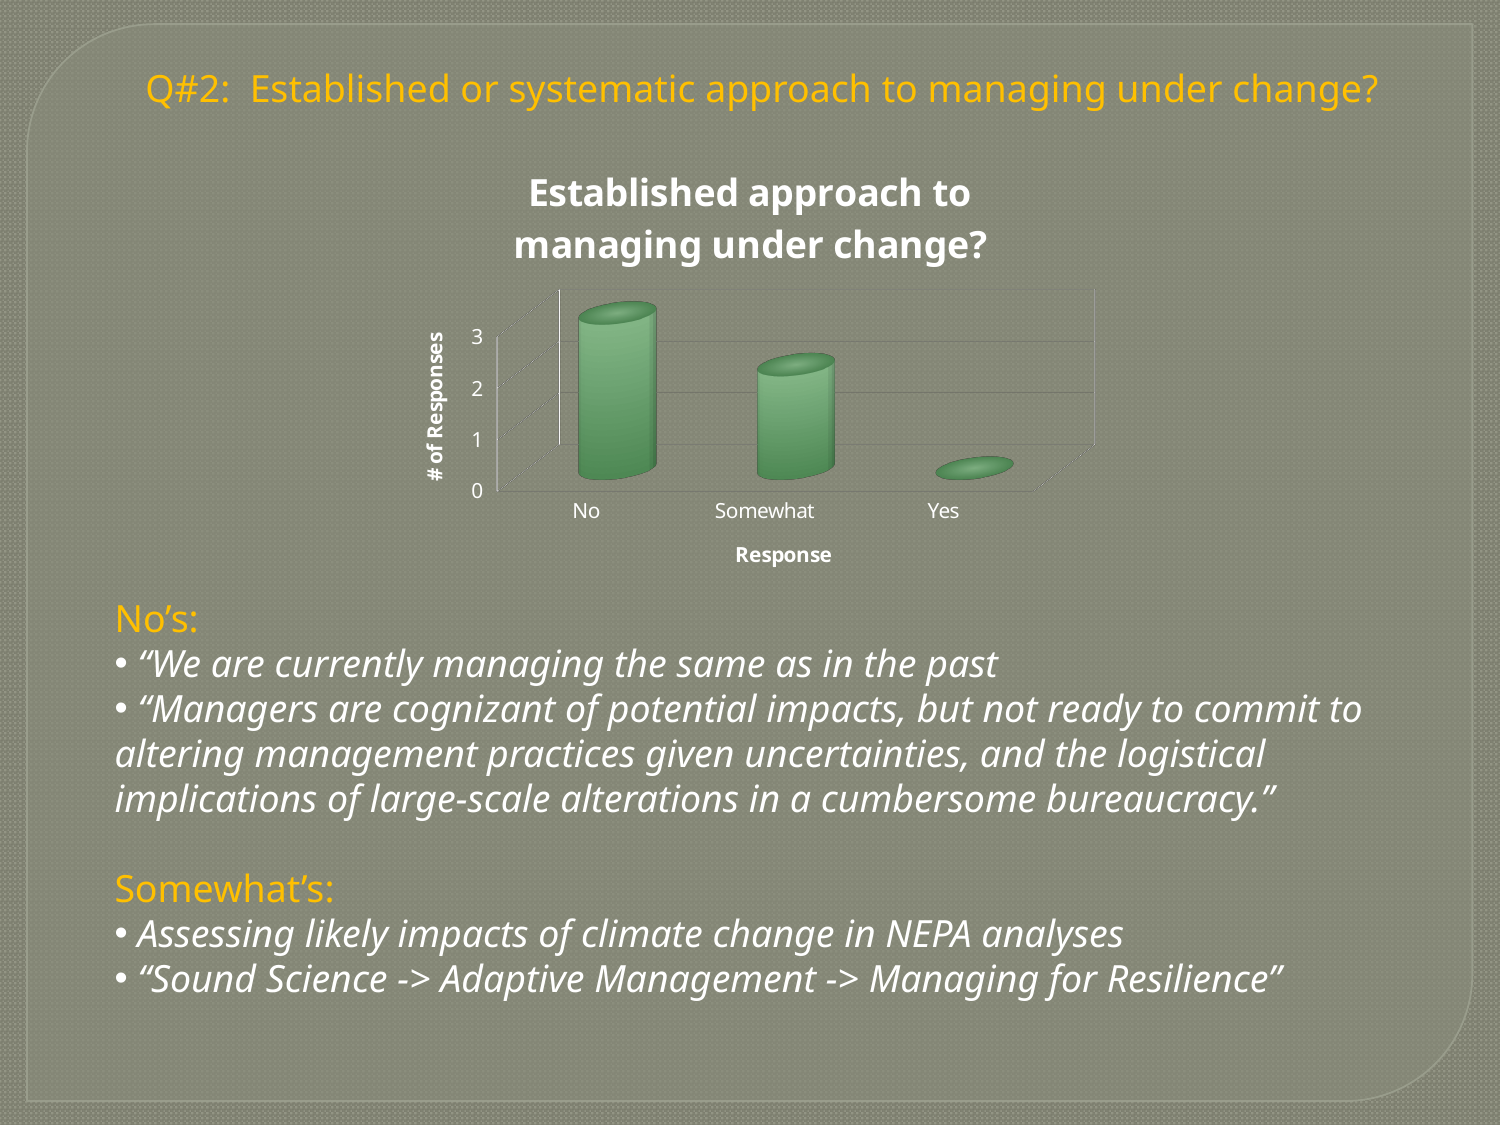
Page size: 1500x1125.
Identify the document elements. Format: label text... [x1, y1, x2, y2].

text_box Q#2: Established or systematic approach to managing under change? [124, 57, 1400, 118]
chart [387, 137, 1113, 601]
text_box No’s: “We are currently managing the same as in the past “Managers are cognizant of potential impacts, but not ready to commit to altering management practices given uncertainties, and the logistical implications of large-scale alterations in a cumbersome bureaucracy.” Somewhat’s: Assessing likely impacts of climate change in NEPA analyses “Sound Science -> Adaptive Management -> Managing for Resilience” [99, 587, 1438, 1053]
